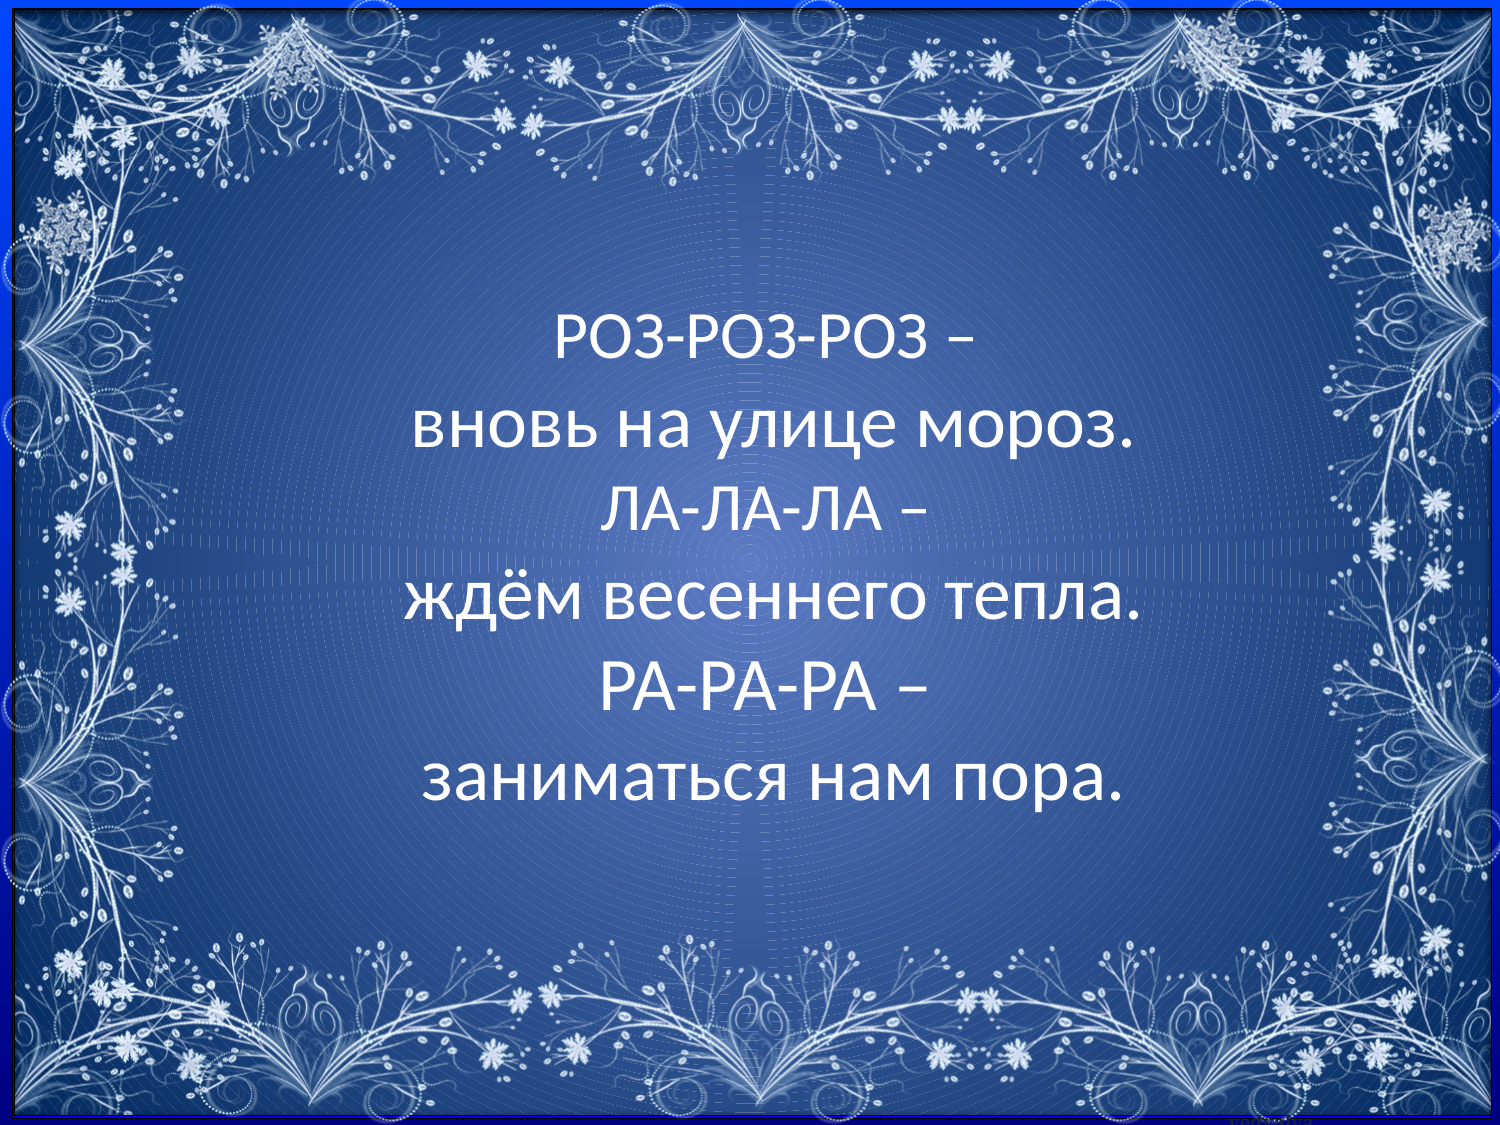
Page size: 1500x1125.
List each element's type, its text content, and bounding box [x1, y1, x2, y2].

picture [1417, 978, 1491, 1115]
title РОЗ-РОЗ-РОЗ – вновь на улице мороз. ЛА-ЛА-ЛА – ждём весеннего тепла. РА-РА-РА – заниматься нам пора. [183, 278, 1365, 976]
picture [1400, 10, 1491, 101]
picture [15, 10, 71, 125]
picture [15, 1002, 88, 1115]
